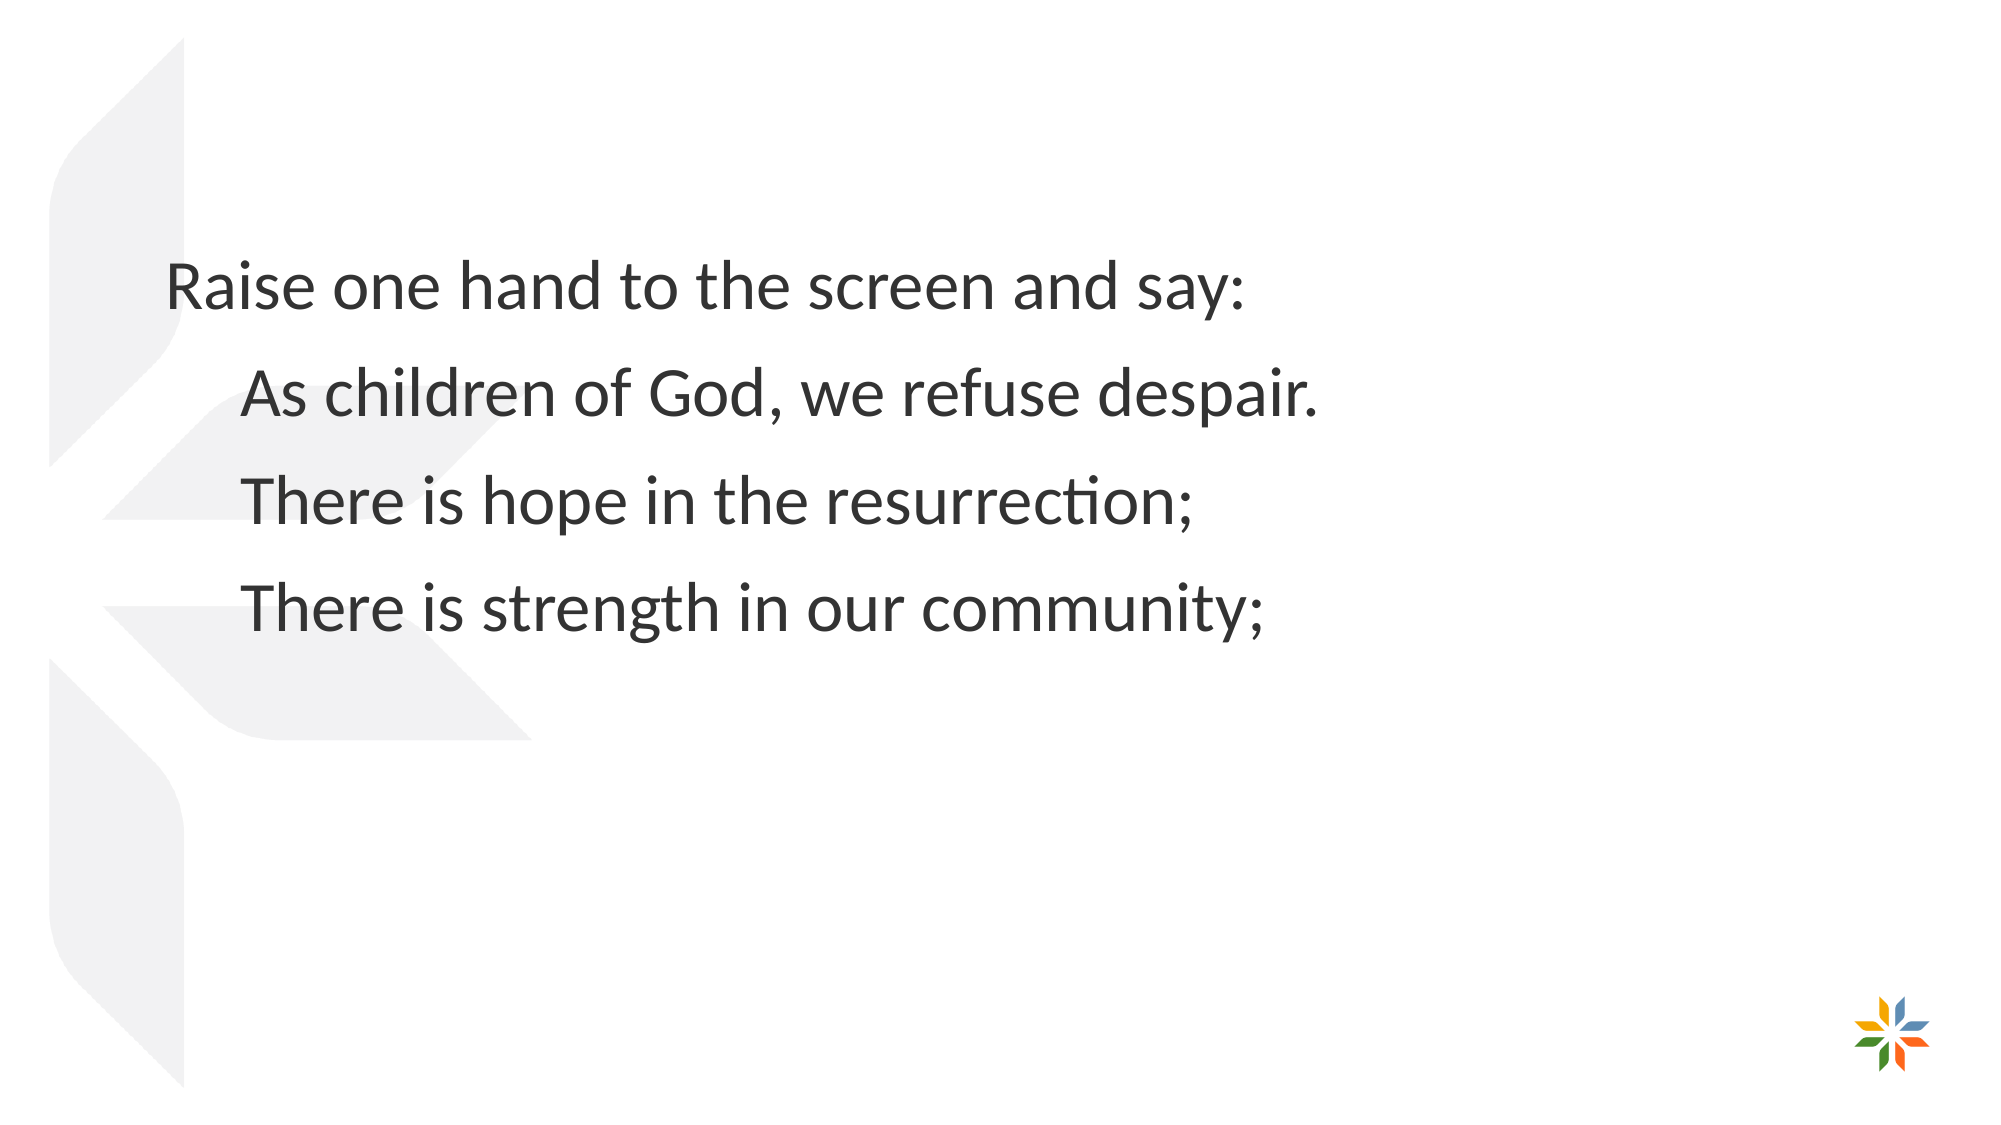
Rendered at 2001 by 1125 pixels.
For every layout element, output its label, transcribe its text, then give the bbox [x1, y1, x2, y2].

picture [1854, 996, 1930, 1072]
list Raise one hand to the screen and say: As children of God, we refuse despair. There is hope in the resurrection; There is strength in our community; [150, 224, 1800, 746]
